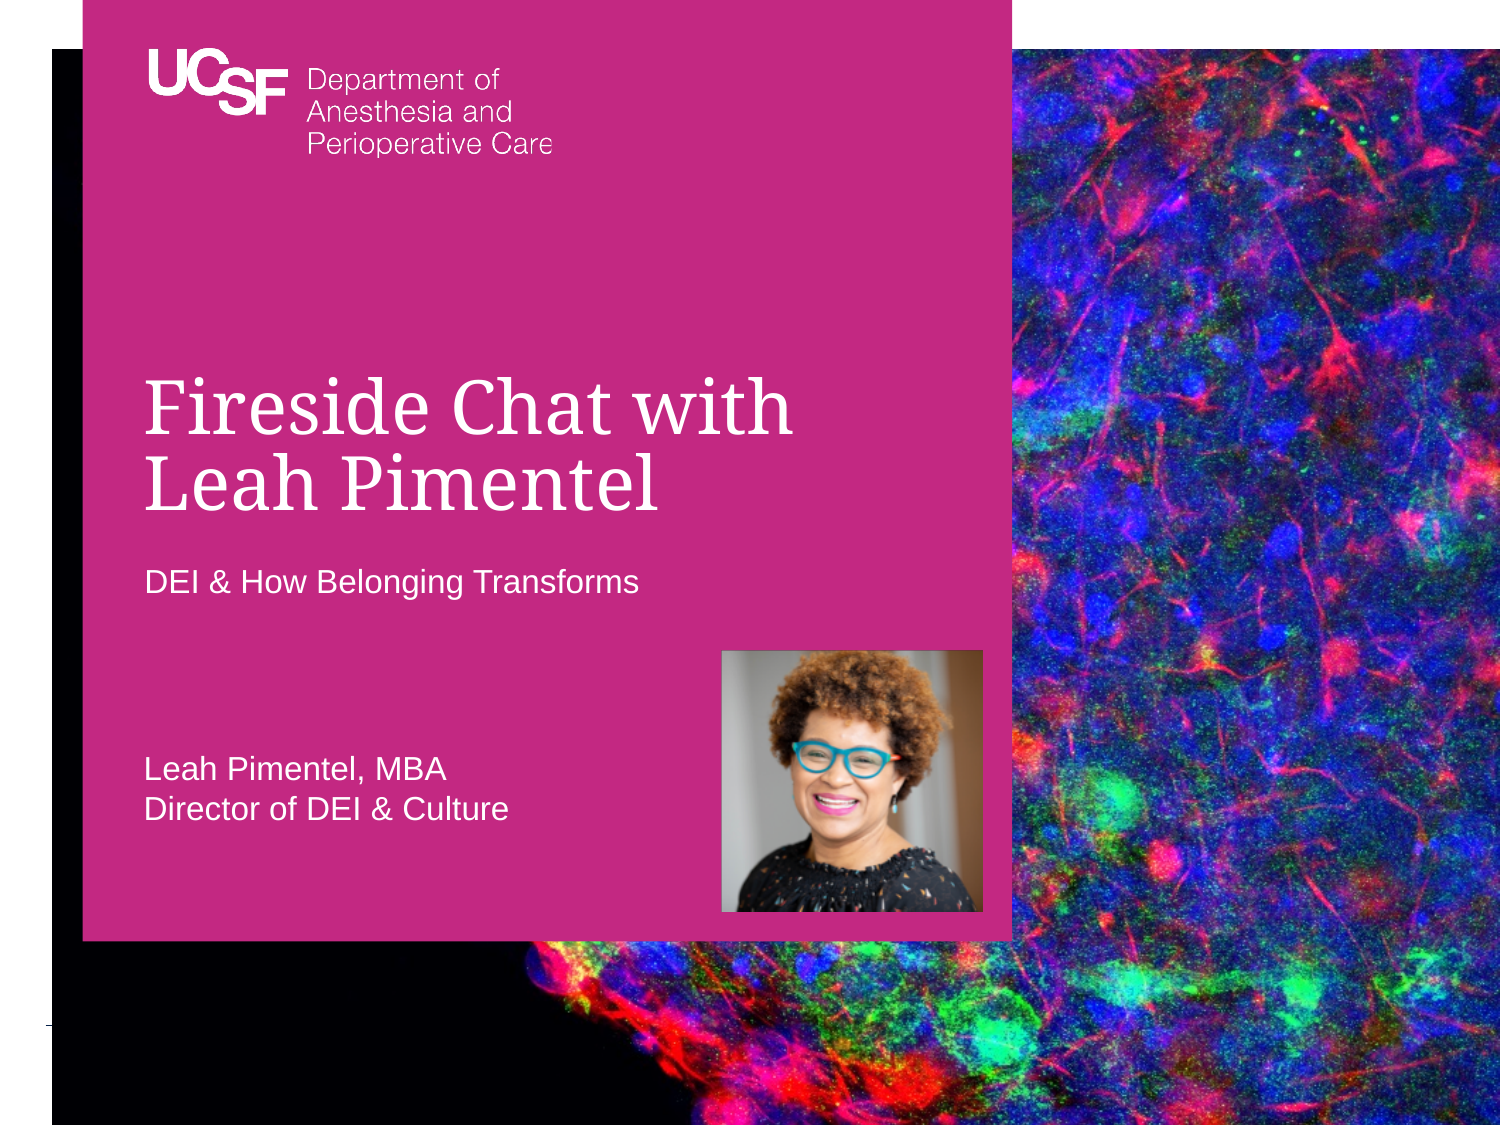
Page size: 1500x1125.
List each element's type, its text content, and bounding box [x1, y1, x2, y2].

list Leah Pimentel, MBA Director of DEI & Culture [128, 733, 714, 828]
picture [52, 49, 1500, 1125]
picture [719, 649, 983, 913]
list DEI & How Belonging Transforms [129, 552, 983, 664]
title Fireside Chat with Leah Pimentel [128, 246, 983, 534]
